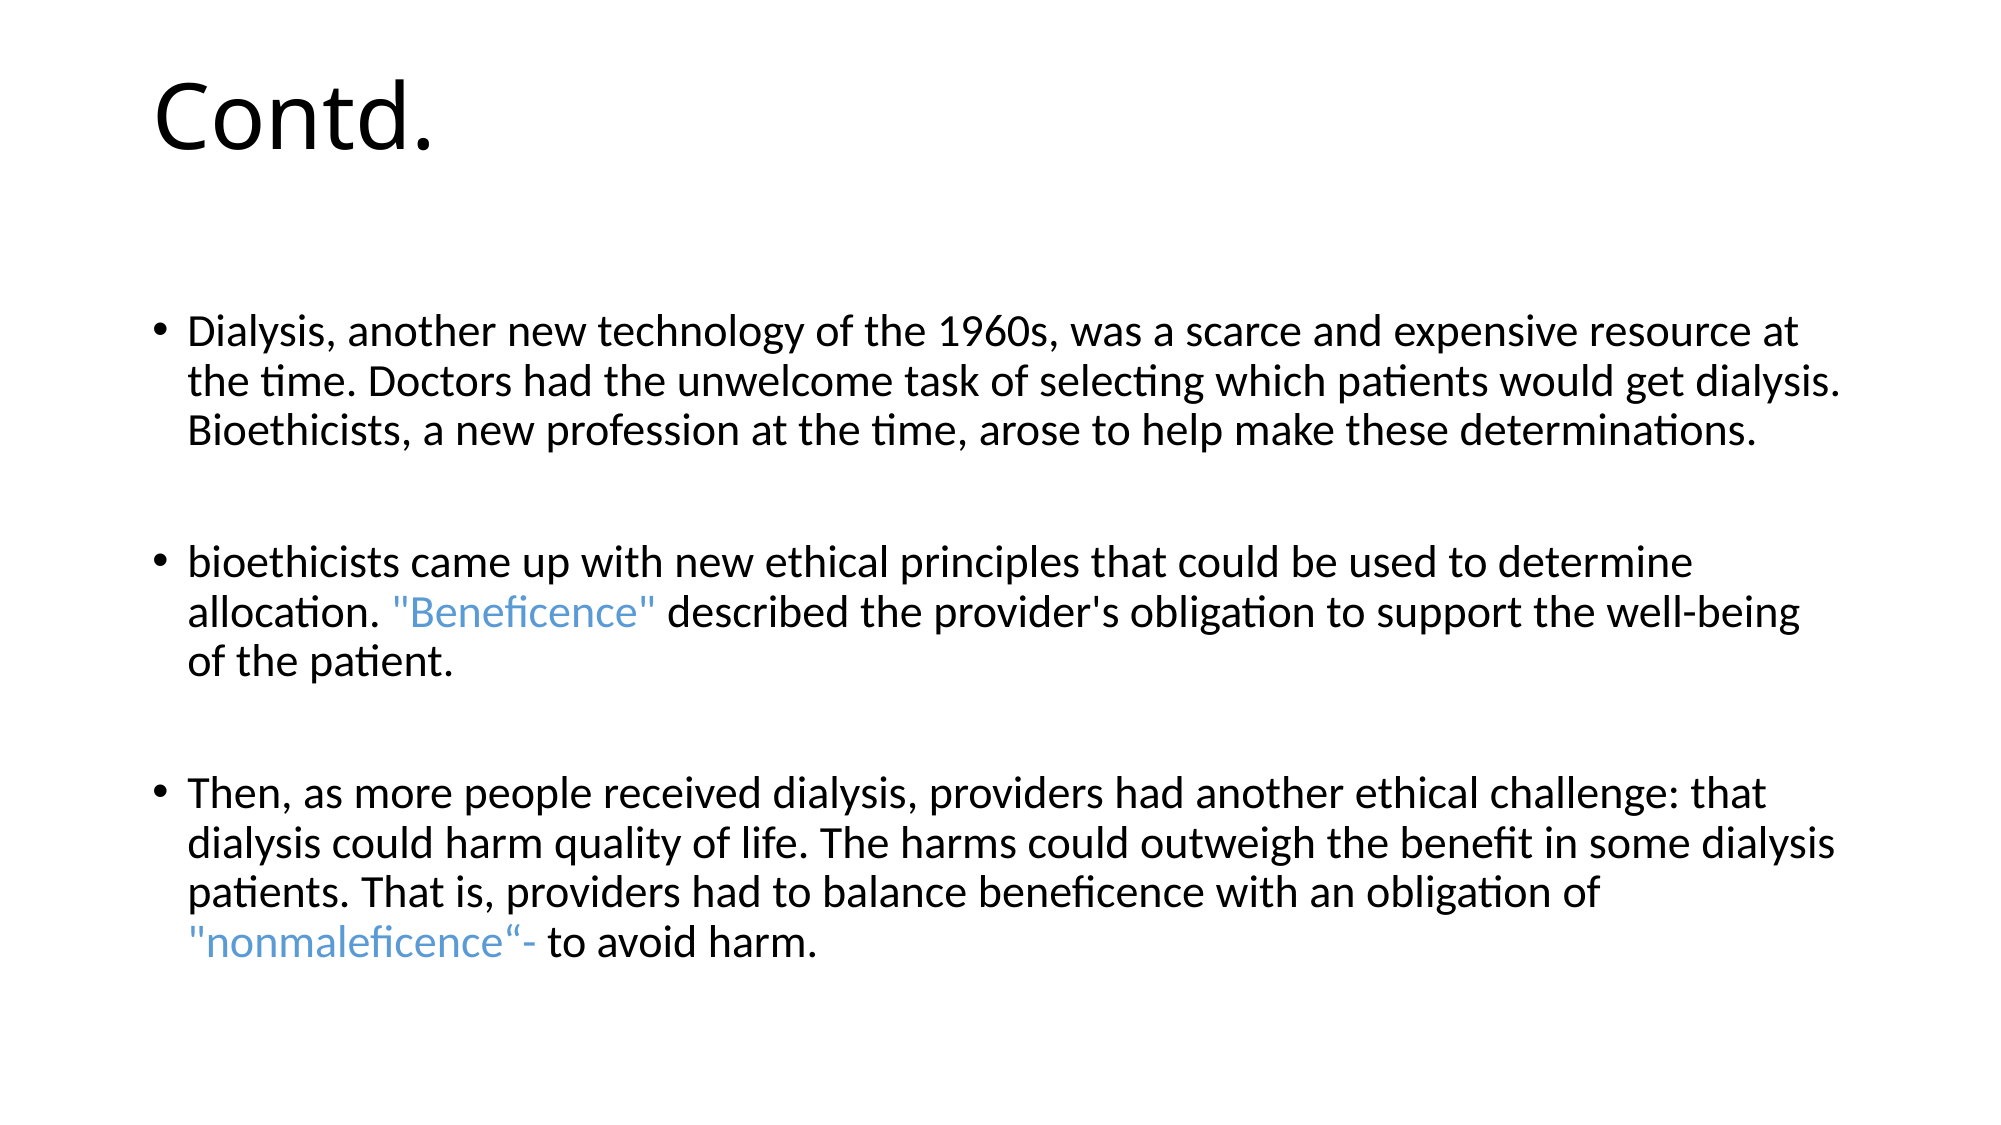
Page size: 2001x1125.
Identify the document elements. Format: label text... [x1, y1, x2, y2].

title Contd. [137, 59, 1863, 180]
list Dialysis, another new technology of the 1960s, was a scarce and expensive resource at the time. Doctors had the unwelcome task of selecting which patients would get dialysis. Bioethicists, a new profession at the time, arose to help make these determinations. bioethicists came up with new ethical principles that could be used to determine allocation. "Beneficence" described the provider's obligation to support the well-being of the patient. Then, as more people received dialysis, providers had another ethical challenge: that dialysis could harm quality of life. The harms could outweigh the benefit in some dialysis patients. That is, providers had to balance beneficence with an obligation of "nonmaleficence“- to avoid harm. [137, 299, 1863, 1014]
